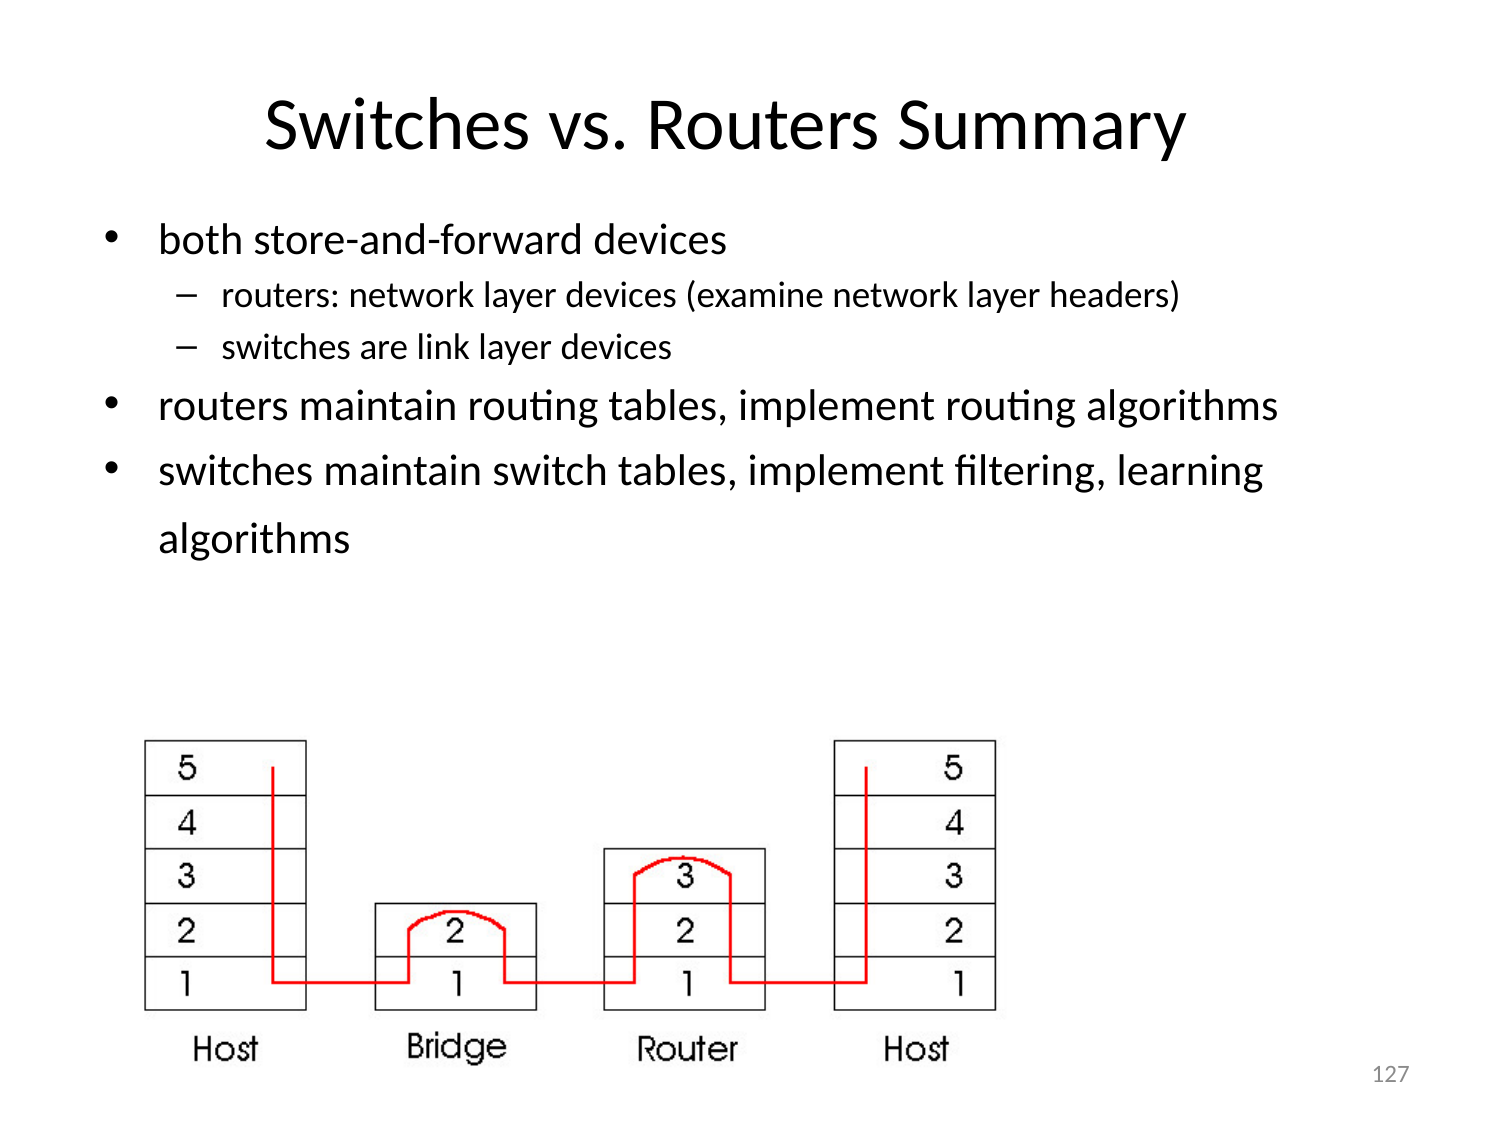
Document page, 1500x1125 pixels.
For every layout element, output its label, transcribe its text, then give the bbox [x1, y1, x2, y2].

list both store-and-forward devices routers: network layer devices (examine network layer headers) switches are link layer devices routers maintain routing tables, implement routing algorithms switches maintain switch tables, implement filtering, learning algorithms [89, 202, 1399, 578]
picture [120, 724, 1017, 1079]
title Switches vs. Routers Summary [89, 25, 1364, 202]
slide_number 127 [1074, 1042, 1425, 1103]
